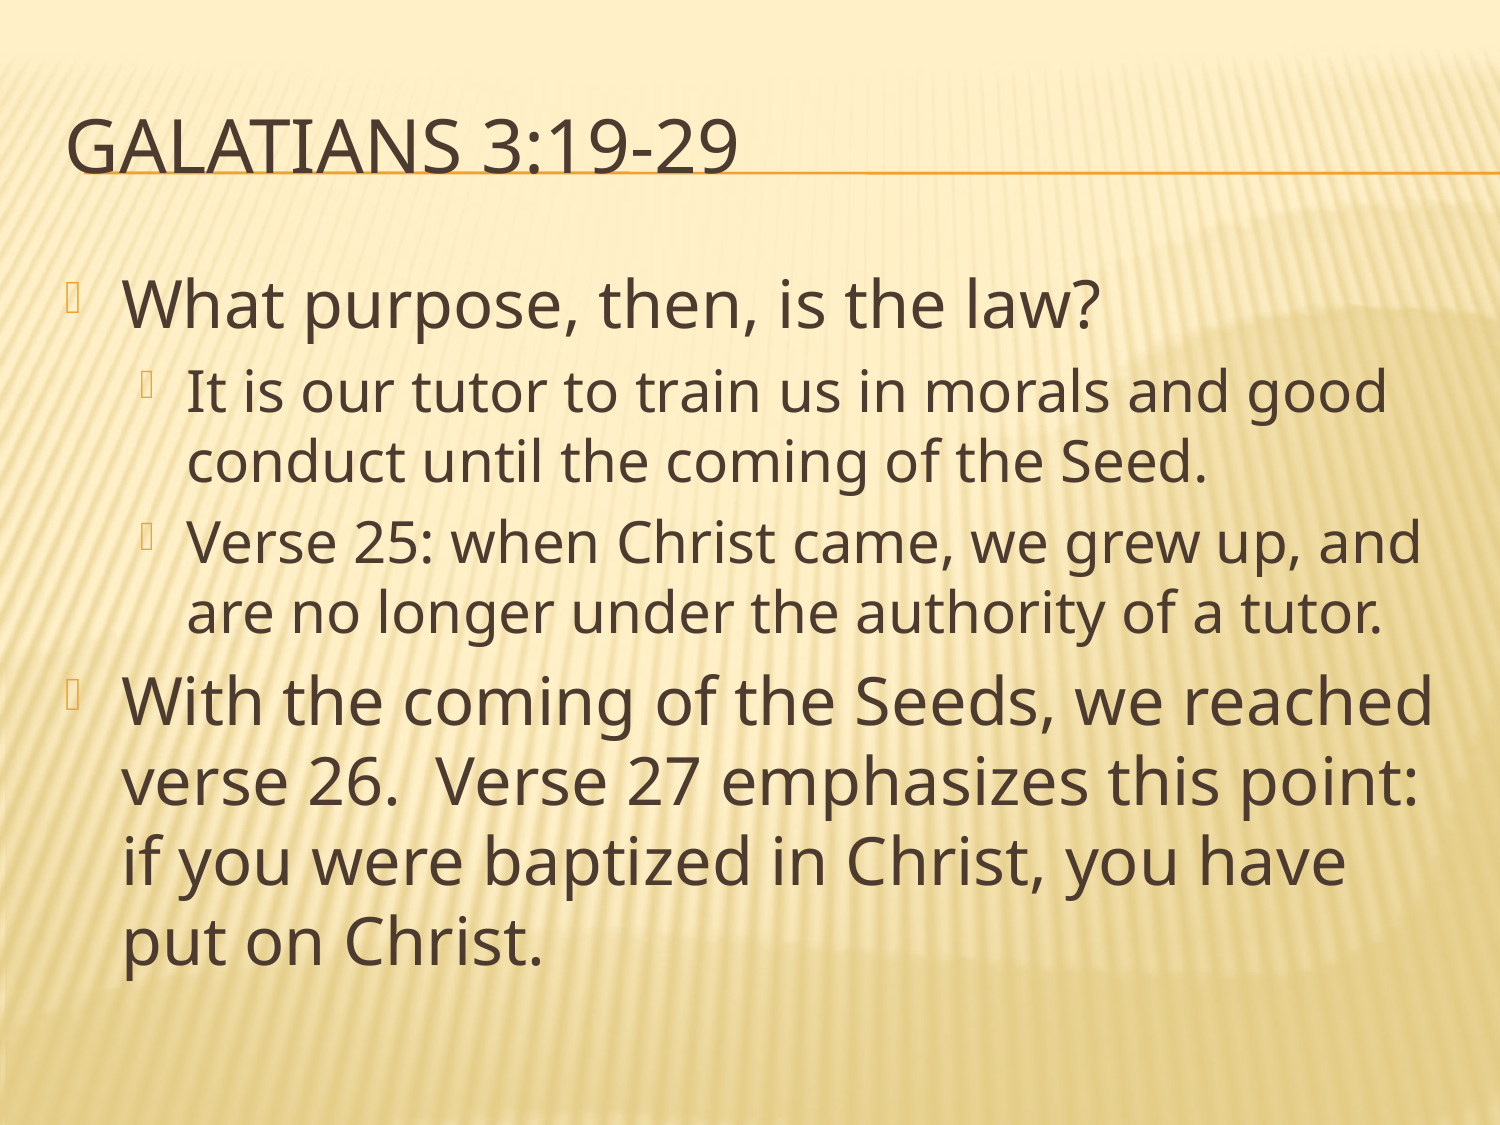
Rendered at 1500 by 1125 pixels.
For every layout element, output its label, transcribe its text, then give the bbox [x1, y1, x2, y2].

list What purpose, then, is the law? It is our tutor to train us in morals and good conduct until the coming of the Seed. Verse 25: when Christ came, we grew up, and are no longer under the authority of a tutor. With the coming of the Seeds, we reached verse 26. Verse 27 emphasizes this point: if you were baptized in Christ, you have put on Christ. [50, 254, 1475, 998]
title Galatians 3:19-29 [50, 75, 1475, 213]
